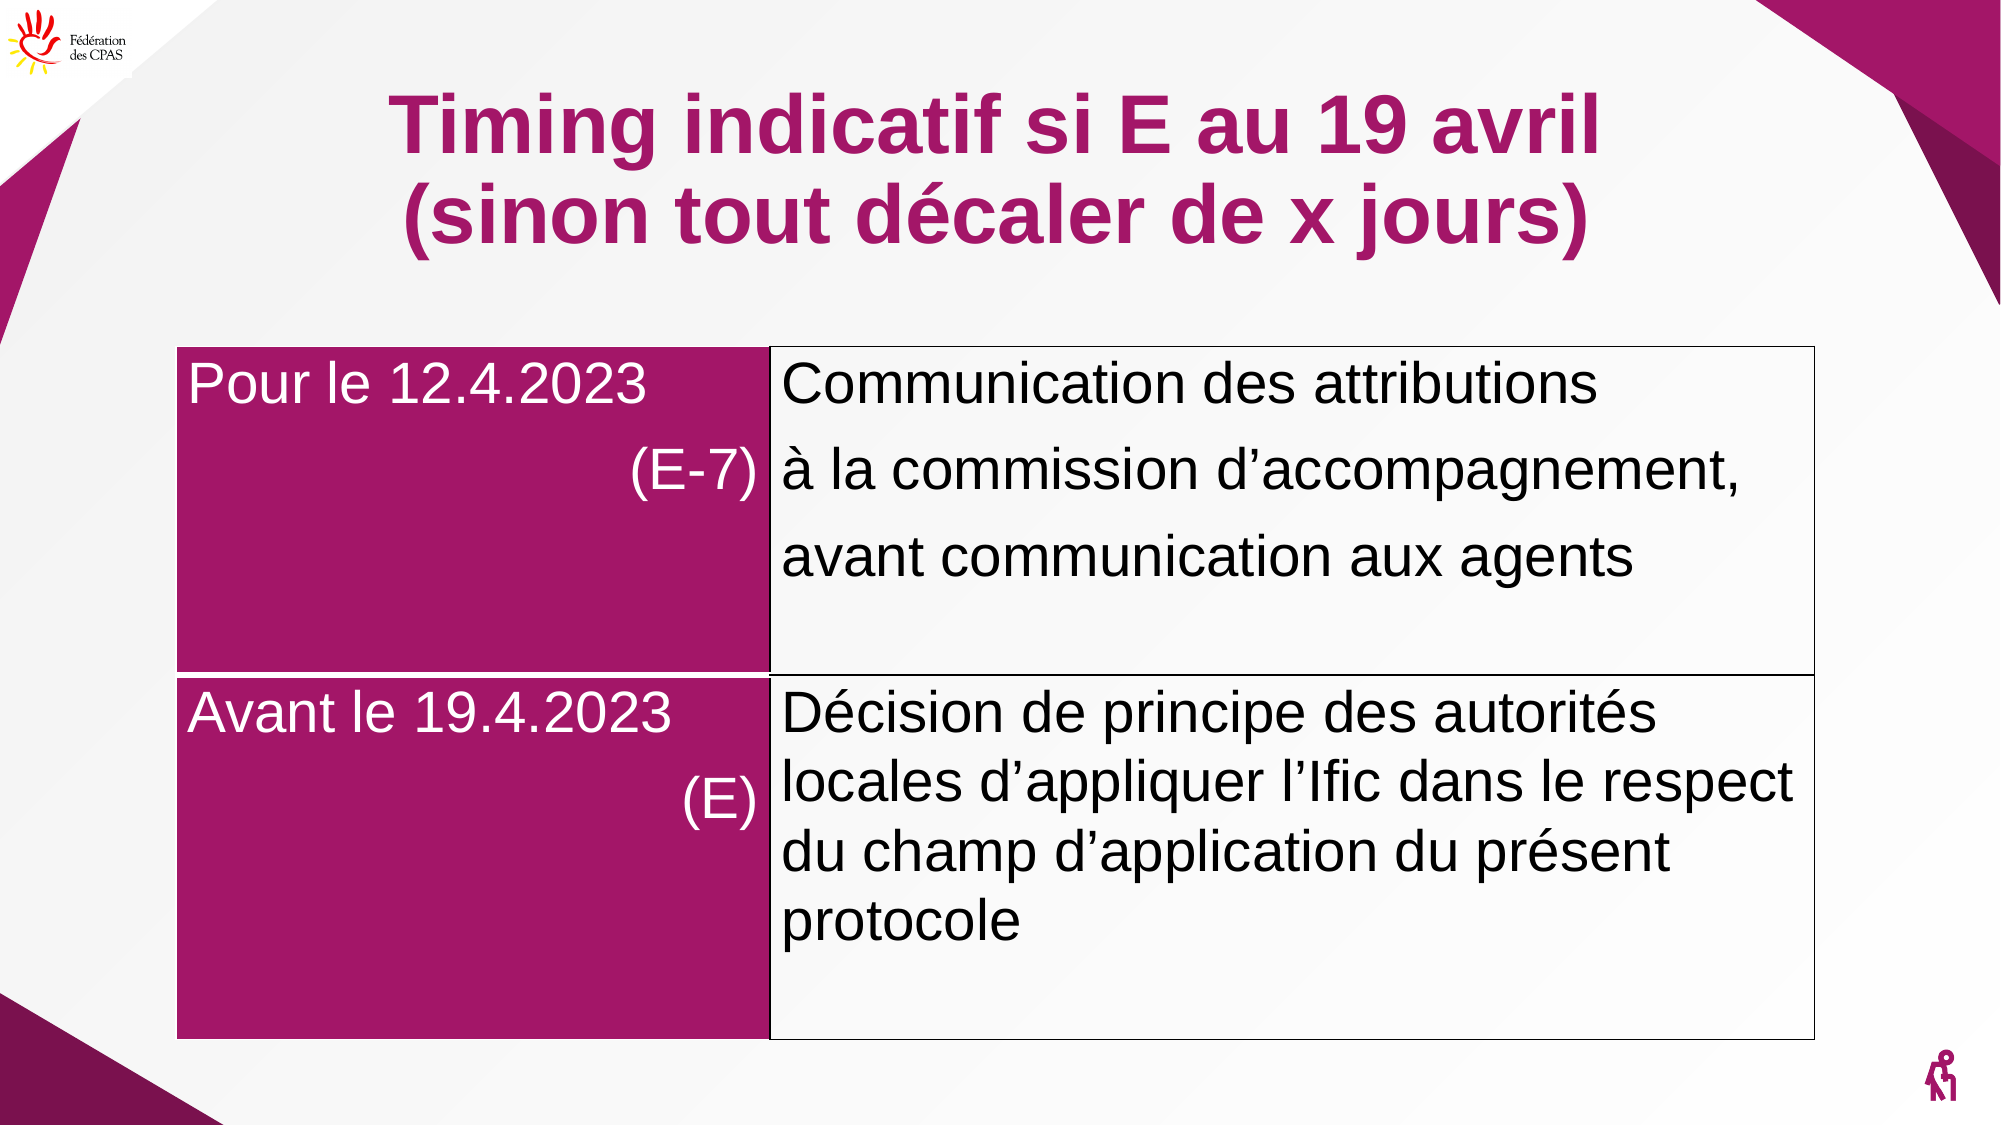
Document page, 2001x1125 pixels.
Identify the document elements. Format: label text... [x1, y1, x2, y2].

table_cell Décision de principe des autorités locales d’appliquer l’Ific dans le respect du champ d’application du présent protocole [771, 676, 1814, 1039]
table_header Pour le 12.4.2023 (E-7) [177, 347, 769, 672]
picture [6, 8, 132, 78]
title Timing indicatif si E au 19 avril (sinon tout décaler de x jours) [151, 63, 1842, 281]
table_cell Avant le 19.4.2023 (E) [177, 678, 769, 1039]
picture [1878, 1013, 2001, 1125]
table_header Communication des attributions à la commission d’accompagnement, avant communication aux agents [771, 347, 1814, 674]
